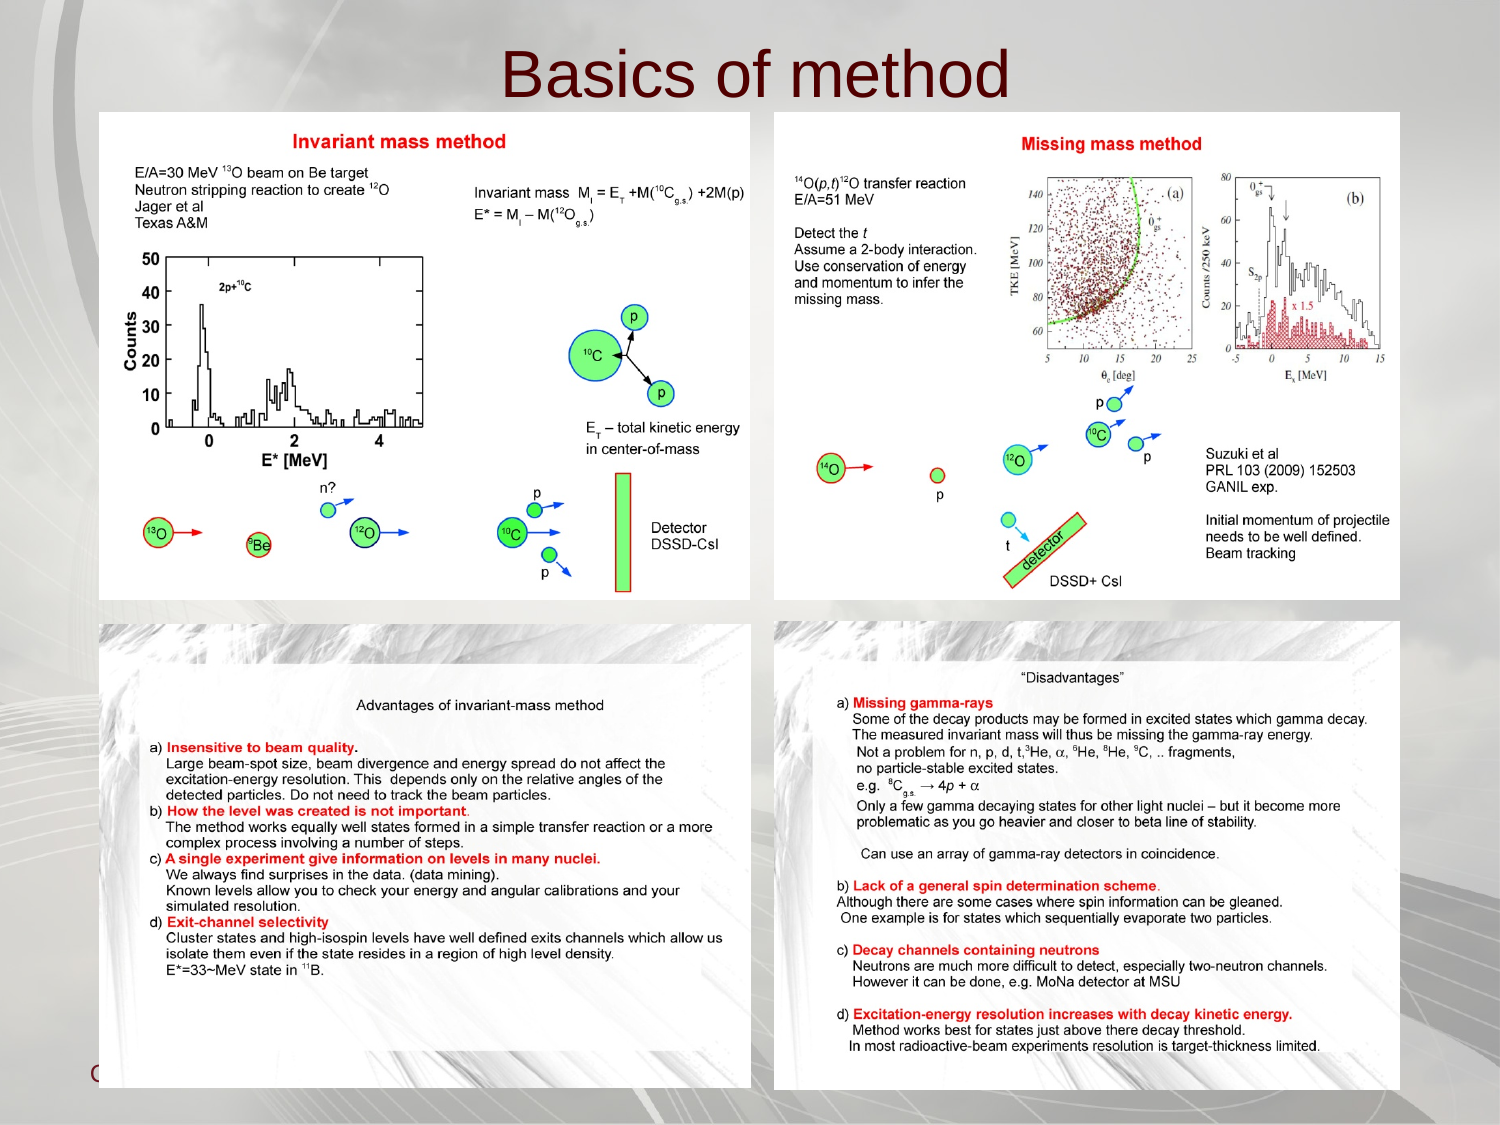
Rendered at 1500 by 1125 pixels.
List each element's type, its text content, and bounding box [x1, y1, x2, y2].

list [99, 624, 751, 1088]
title Basics of method [174, 37, 1338, 104]
picture [0, 0, 1500, 1125]
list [774, 621, 1401, 1091]
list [774, 112, 1401, 601]
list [99, 112, 751, 601]
